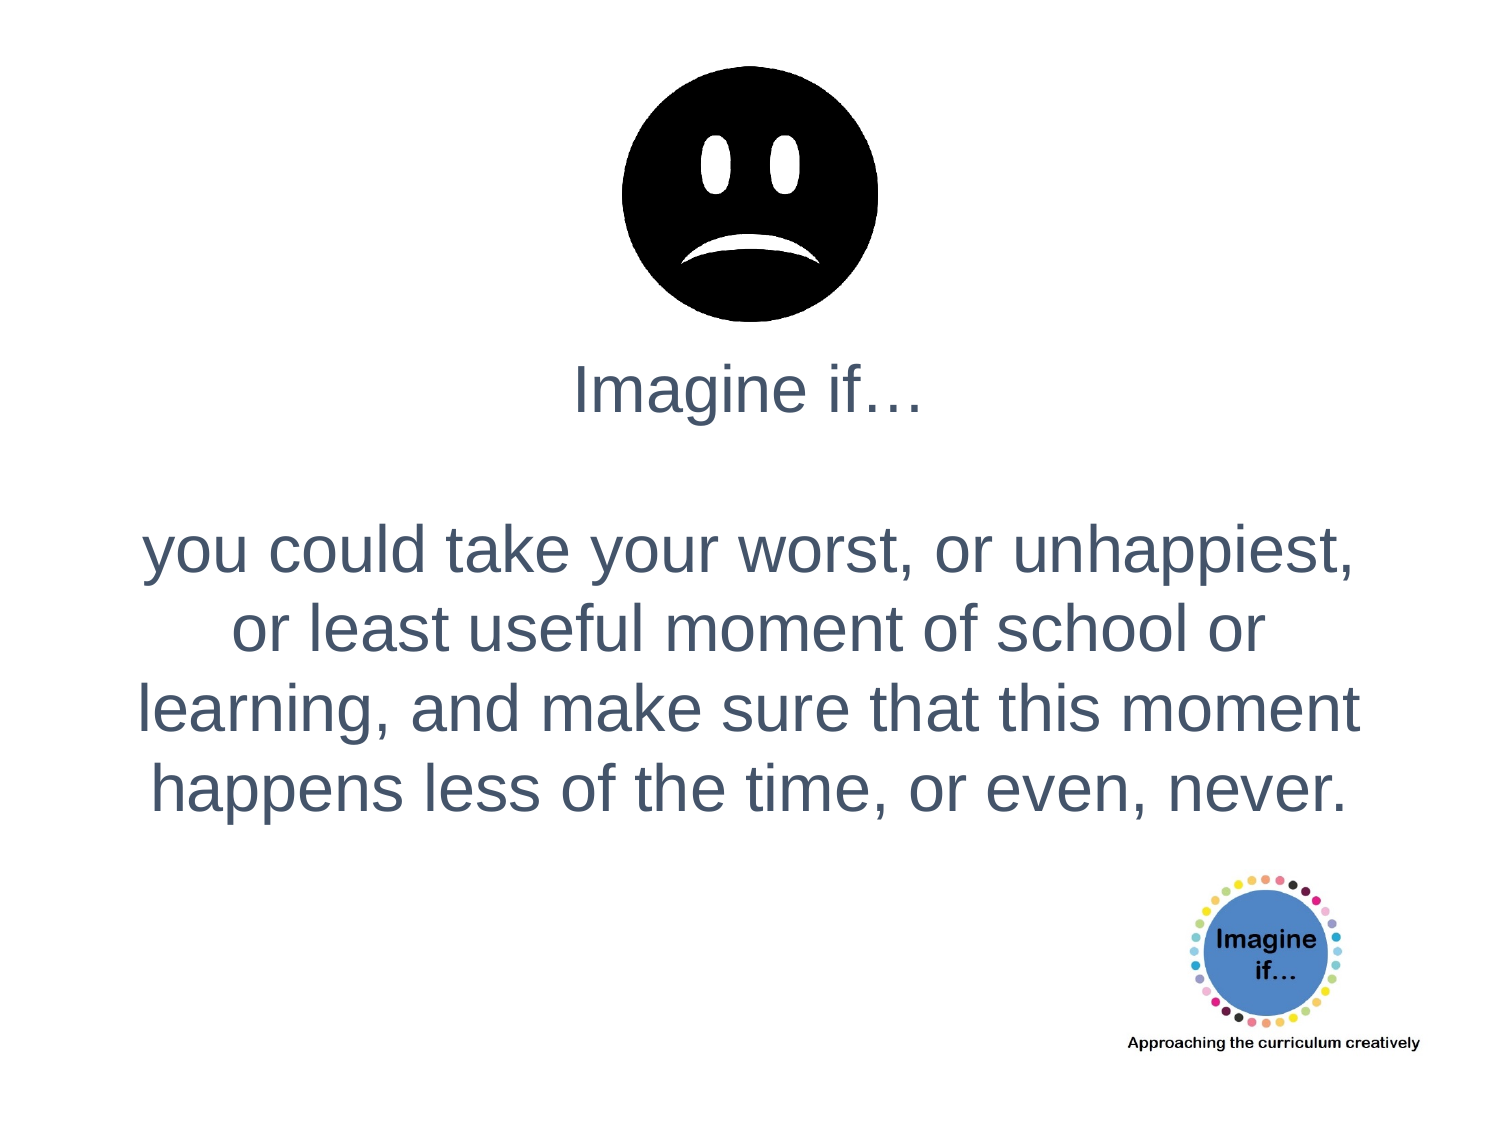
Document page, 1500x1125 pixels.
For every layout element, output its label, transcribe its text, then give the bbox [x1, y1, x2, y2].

text_box Imagine if… you could take your worst, or unhappiest, or least useful moment of school or learning, and make sure that this moment happens less of the time, or even, never. [112, 338, 1388, 833]
picture [622, 66, 878, 322]
picture [1045, 869, 1500, 1069]
